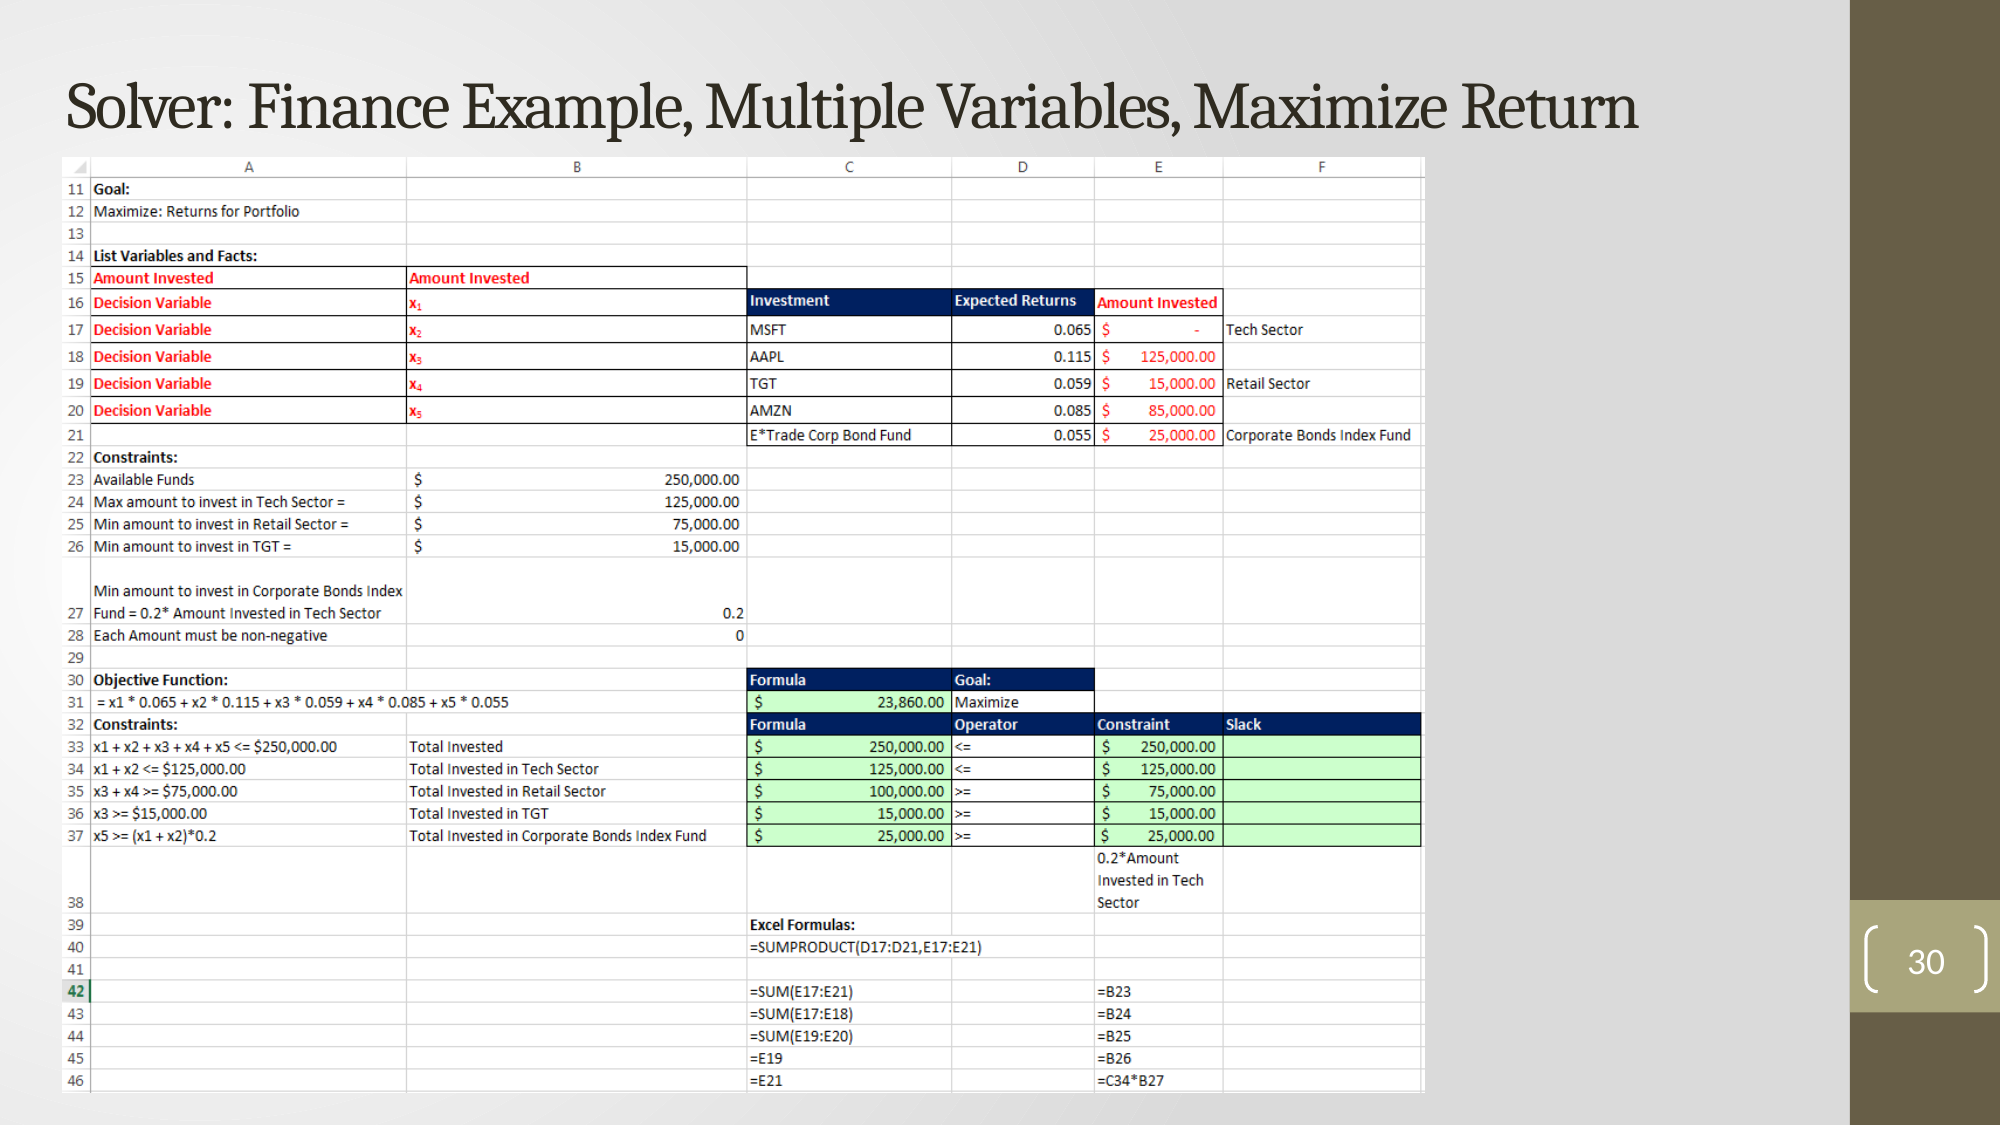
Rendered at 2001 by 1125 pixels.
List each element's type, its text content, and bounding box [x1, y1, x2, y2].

title Solver: Finance Example, Multiple Variables, Maximize Return [52, 45, 1833, 158]
slide_number 30 [1864, 925, 1988, 994]
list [61, 157, 1426, 1093]
